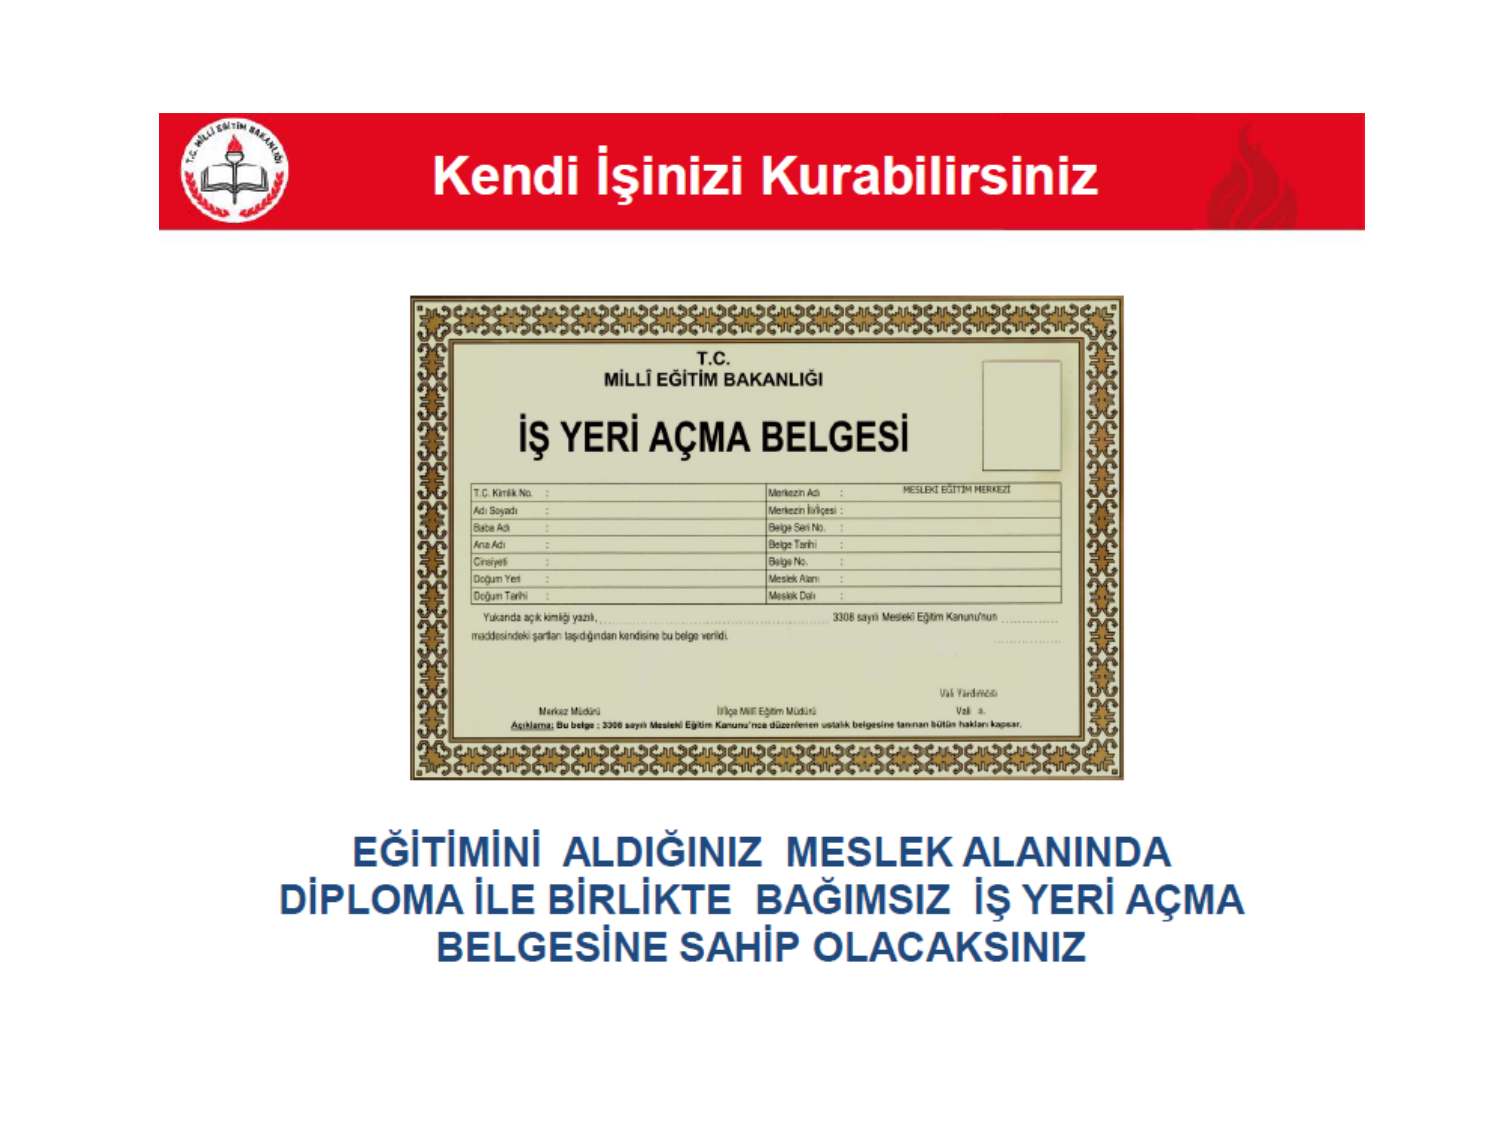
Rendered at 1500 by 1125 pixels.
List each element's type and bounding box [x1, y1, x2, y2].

list [159, 113, 1365, 1006]
